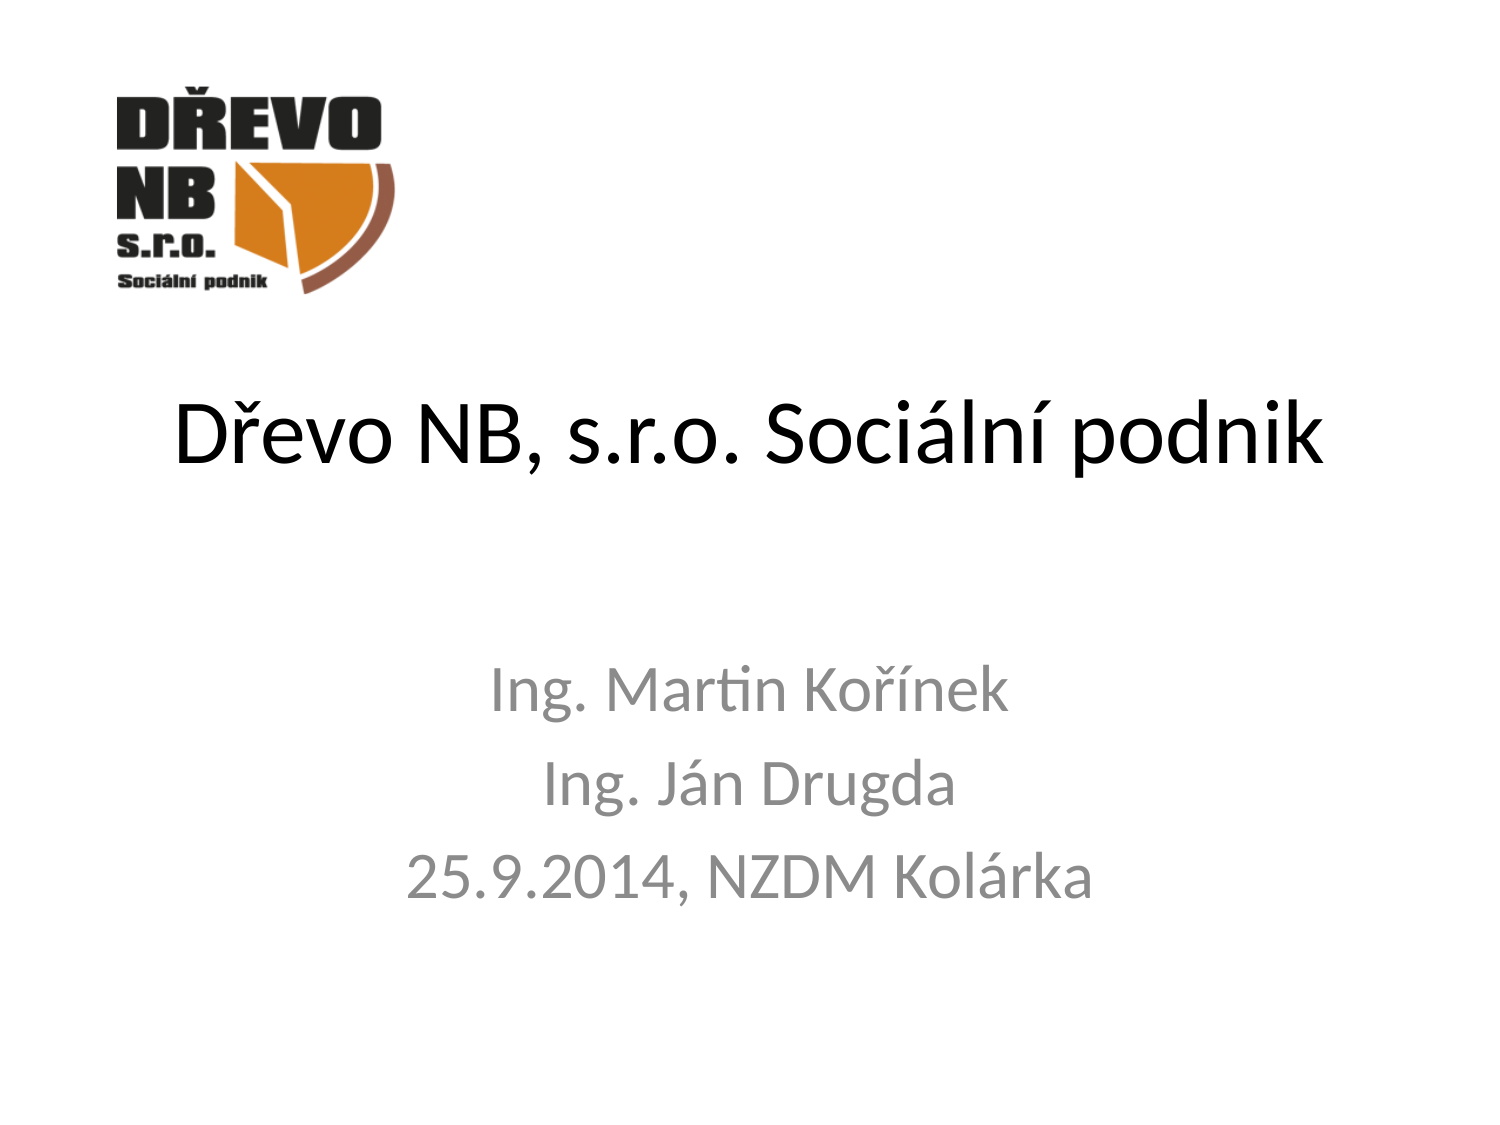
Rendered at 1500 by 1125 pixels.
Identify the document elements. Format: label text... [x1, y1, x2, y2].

picture [23, 23, 493, 352]
subtitle Ing. Martin Kořínek Ing. Ján Drugda 25.9.2014, NZDM Kolárka [224, 637, 1276, 926]
title Dřevo NB, s.r.o. Sociální podnik [112, 152, 1388, 591]
